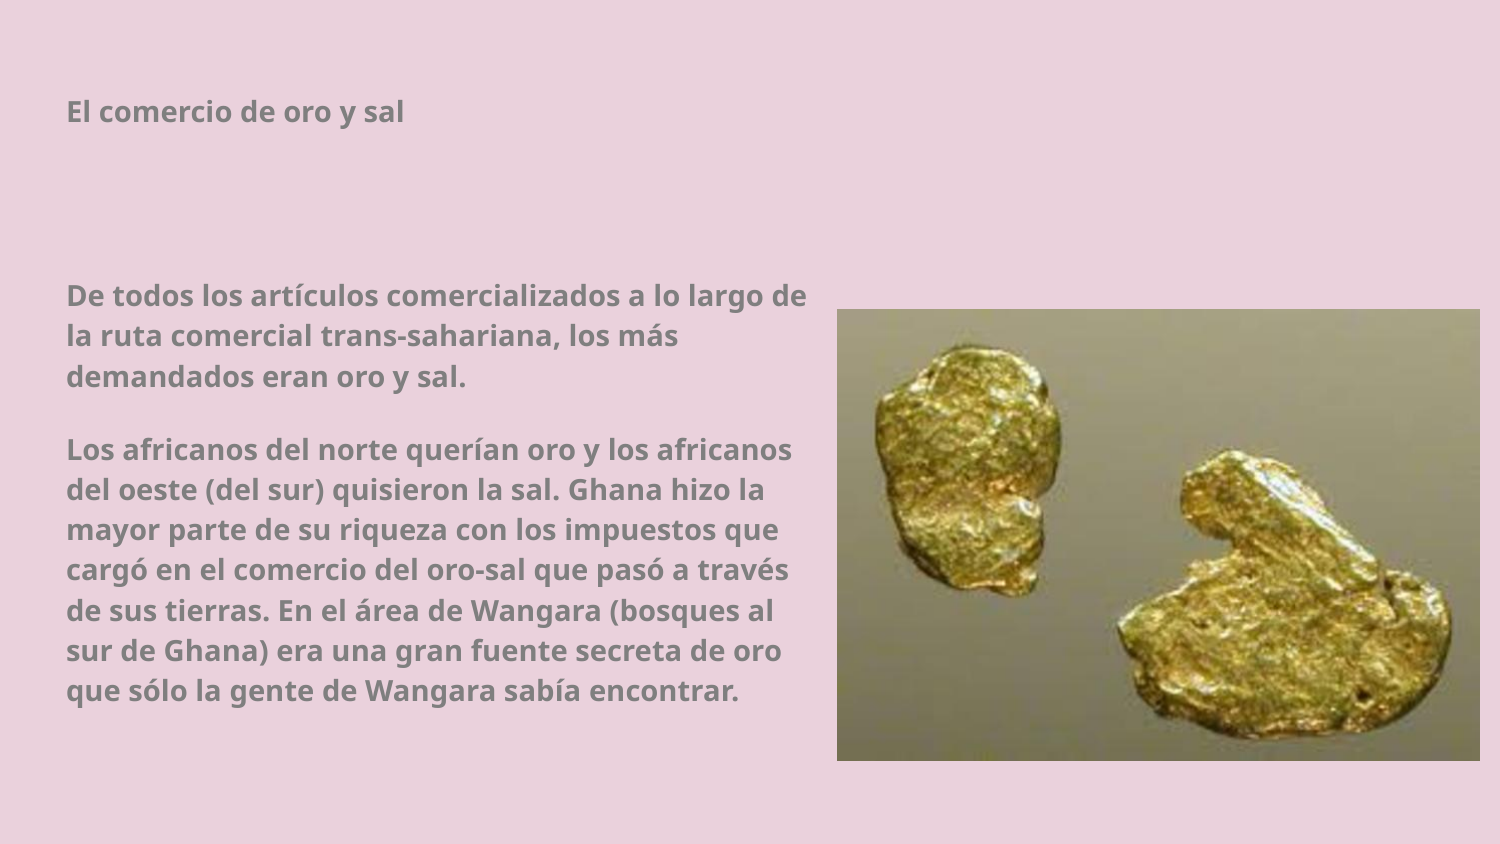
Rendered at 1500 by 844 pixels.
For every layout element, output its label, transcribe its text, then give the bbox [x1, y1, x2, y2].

list De todos los artículos comercializados a lo largo de la ruta comercial trans-sahariana, los más demandados eran oro y sal. Los africanos del norte querían oro y los africanos del oeste (del sur) quisieron la sal. Ghana hizo la mayor parte de su riqueza con los impuestos que cargó en el comercio del oro-sal que pasó a través de sus tierras. En el área de Wangara (bosques al sur de Ghana) era una gran fuente secreta de oro que sólo la gente de Wangara sabía encontrar. [51, 189, 844, 750]
title El comercio de oro y sal [51, 72, 1449, 176]
picture [836, 309, 1480, 761]
